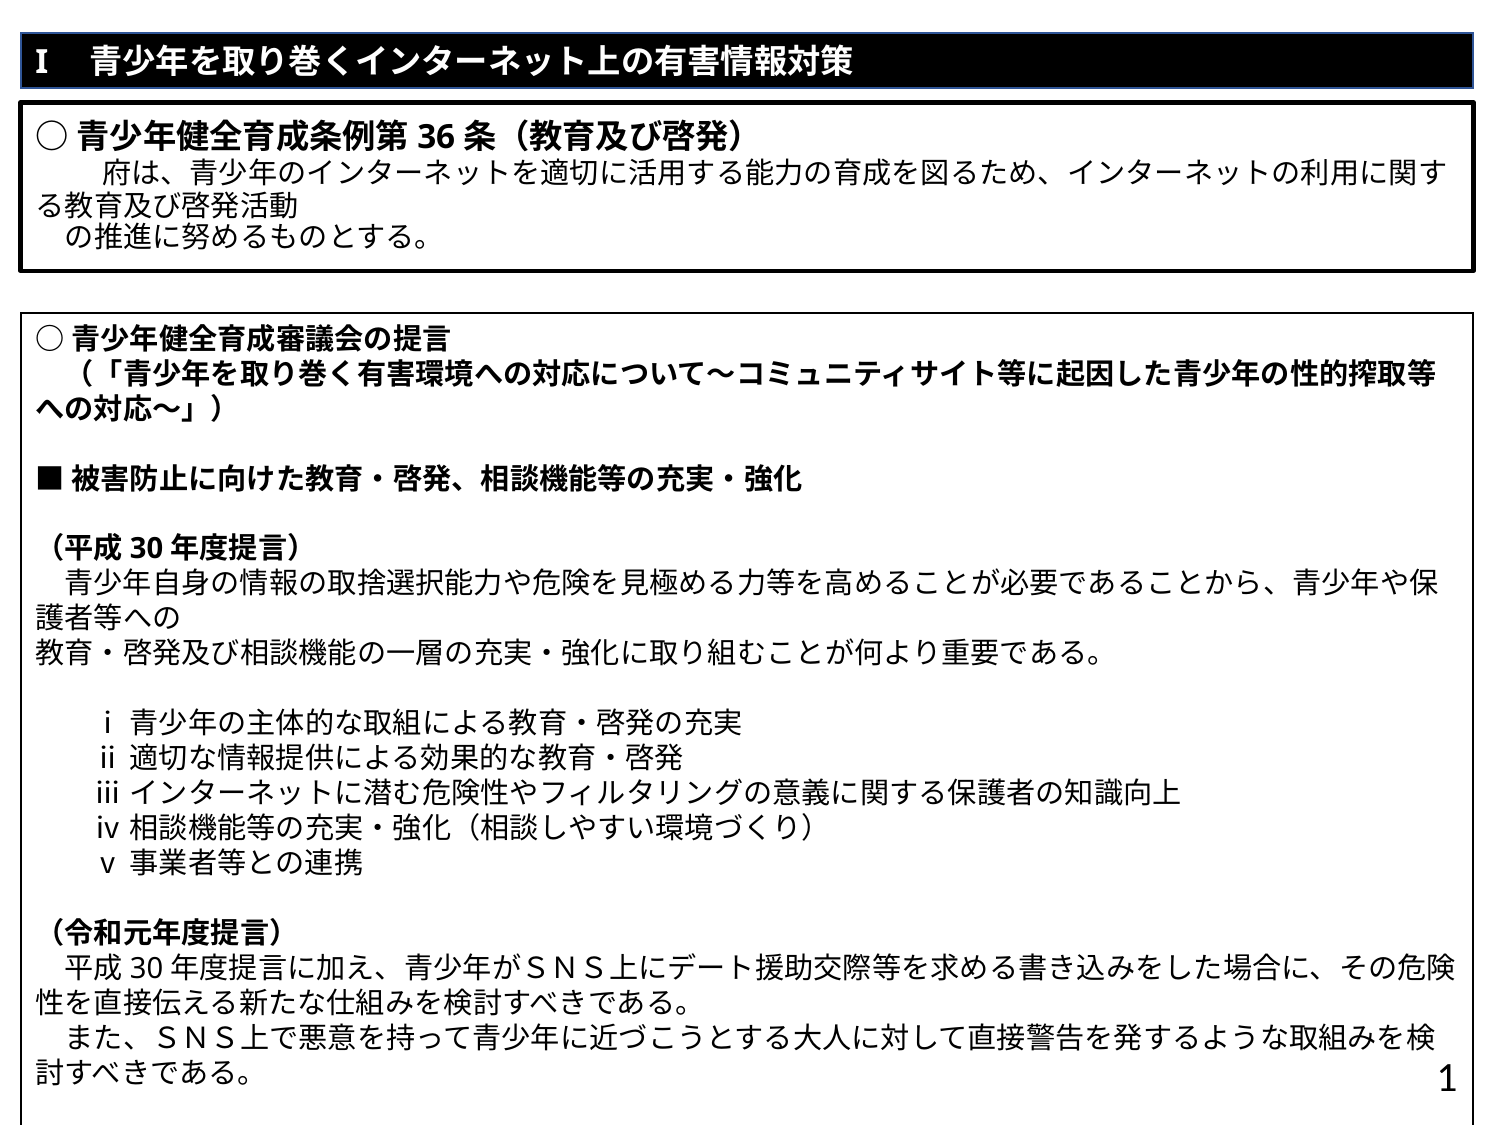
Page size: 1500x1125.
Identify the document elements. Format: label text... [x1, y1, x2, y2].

title ○青少年健全育成条例第36条（教育及び啓発） 府は、青少年のインターネットを適切に活用する能力の育成を図るため、インターネットの利用に関する教育及び啓発活動 の推進に努めるものとする。 [20, 102, 1474, 271]
text_box 1 [1420, 1052, 1474, 1098]
text_box I 青少年を取り巻くインターネット上の有害情報対策 [20, 32, 1474, 89]
text_box ○青少年健全育成審議会の提言 （「青少年を取り巻く有害環境への対応について～コミュニティサイト等に起因した青少年の性的搾取等への対応～」） ■被害防止に向けた教育・啓発、相談機能等の充実・強化 （平成30年度提言） 青少年自身の情報の取捨選択能力や危険を見極める力等を高めることが必要であることから、青少年や保護者等への 教育・啓発及び相談機能の一層の充実・強化に取り組むことが何より重要である。 ⅰ 青少年の主体的な取組による教育・啓発の充実 ⅱ 適切な情報提供による効果的な教育・啓発 ⅲ インターネットに潜む危険性やフィルタリングの意義に関する保護者の知識向上 ⅳ 相談機能等の充実・強化（相談しやすい環境づくり） ⅴ 事業者等との連携 （令和元年度提言） 平成30年度提言に加え、青少年がＳＮＳ上にデート援助交際等を求める書き込みをした場合に、その危険性を直接伝える新たな仕組みを検討すべきである。 また、ＳＮＳ上で悪意を持って青少年に近づこうとする大人に対して直接警告を発するような取組みを検討すべきである。 [20, 312, 1474, 1125]
text_box [281, 271, 1282, 312]
